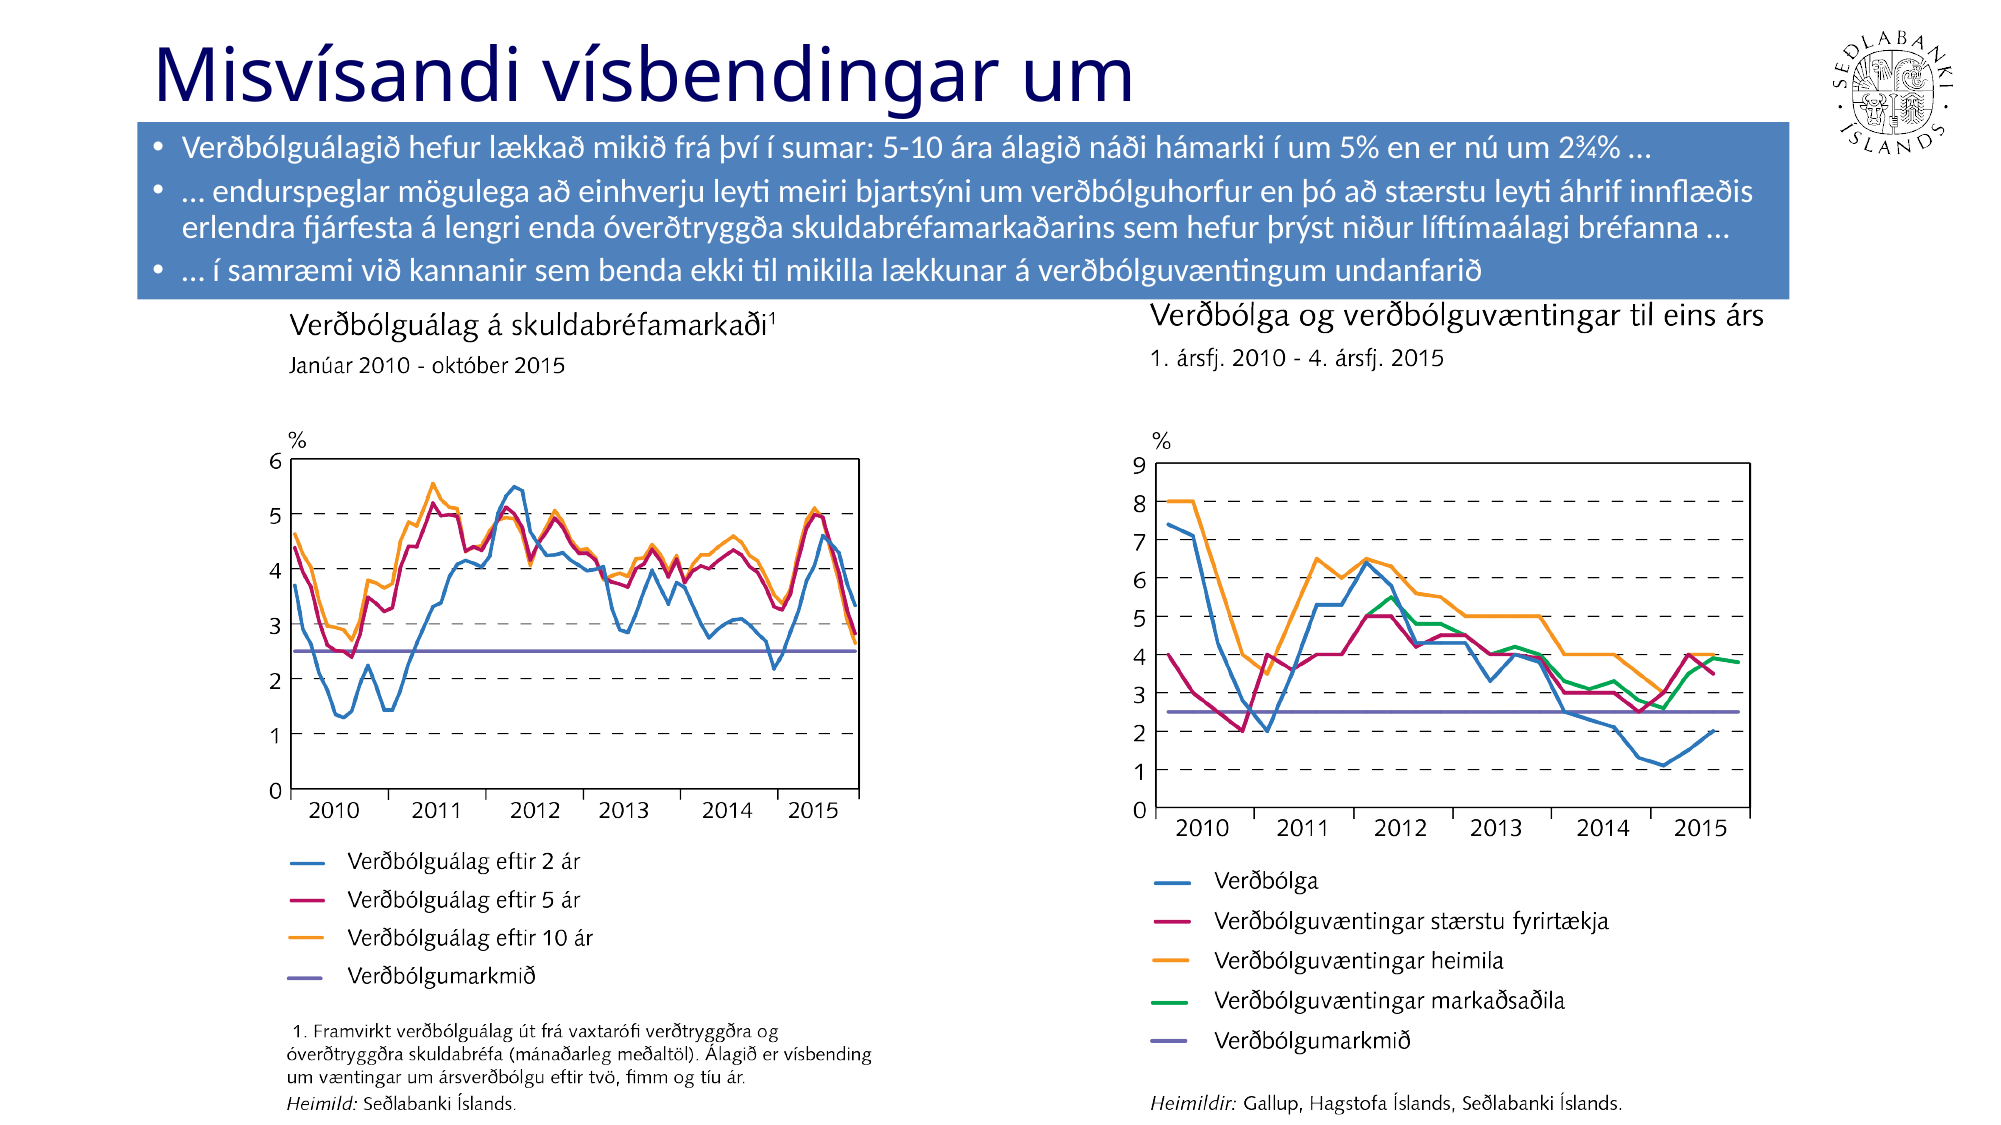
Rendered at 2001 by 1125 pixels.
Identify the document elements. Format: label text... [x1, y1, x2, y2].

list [269, 299, 877, 1115]
picture [1830, 29, 1955, 160]
title Misvísandi vísbendingar um verðbólguvæntingar [137, 29, 1786, 122]
text_box Verðbólguálagið hefur lækkað mikið frá því í sumar: 5-10 ára álagið náði hámarki í um 5% en er nú um 2¾% … … endurspeglar mögulega að einhverju leyti meiri bjartsýni um verðbólguhorfur en þó að stærstu leyti áhrif innflæðis erlendra fjárfesta á lengri enda óverðtryggða skuldabréfamarkaðarins sem hefur þrýst niður líftímaálagi bréfanna … … í samræmi við kannanir sem benda ekki til mikilla lækkunar á verðbólguvæntingum undanfarið [137, 122, 1790, 300]
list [1133, 299, 1764, 1115]
